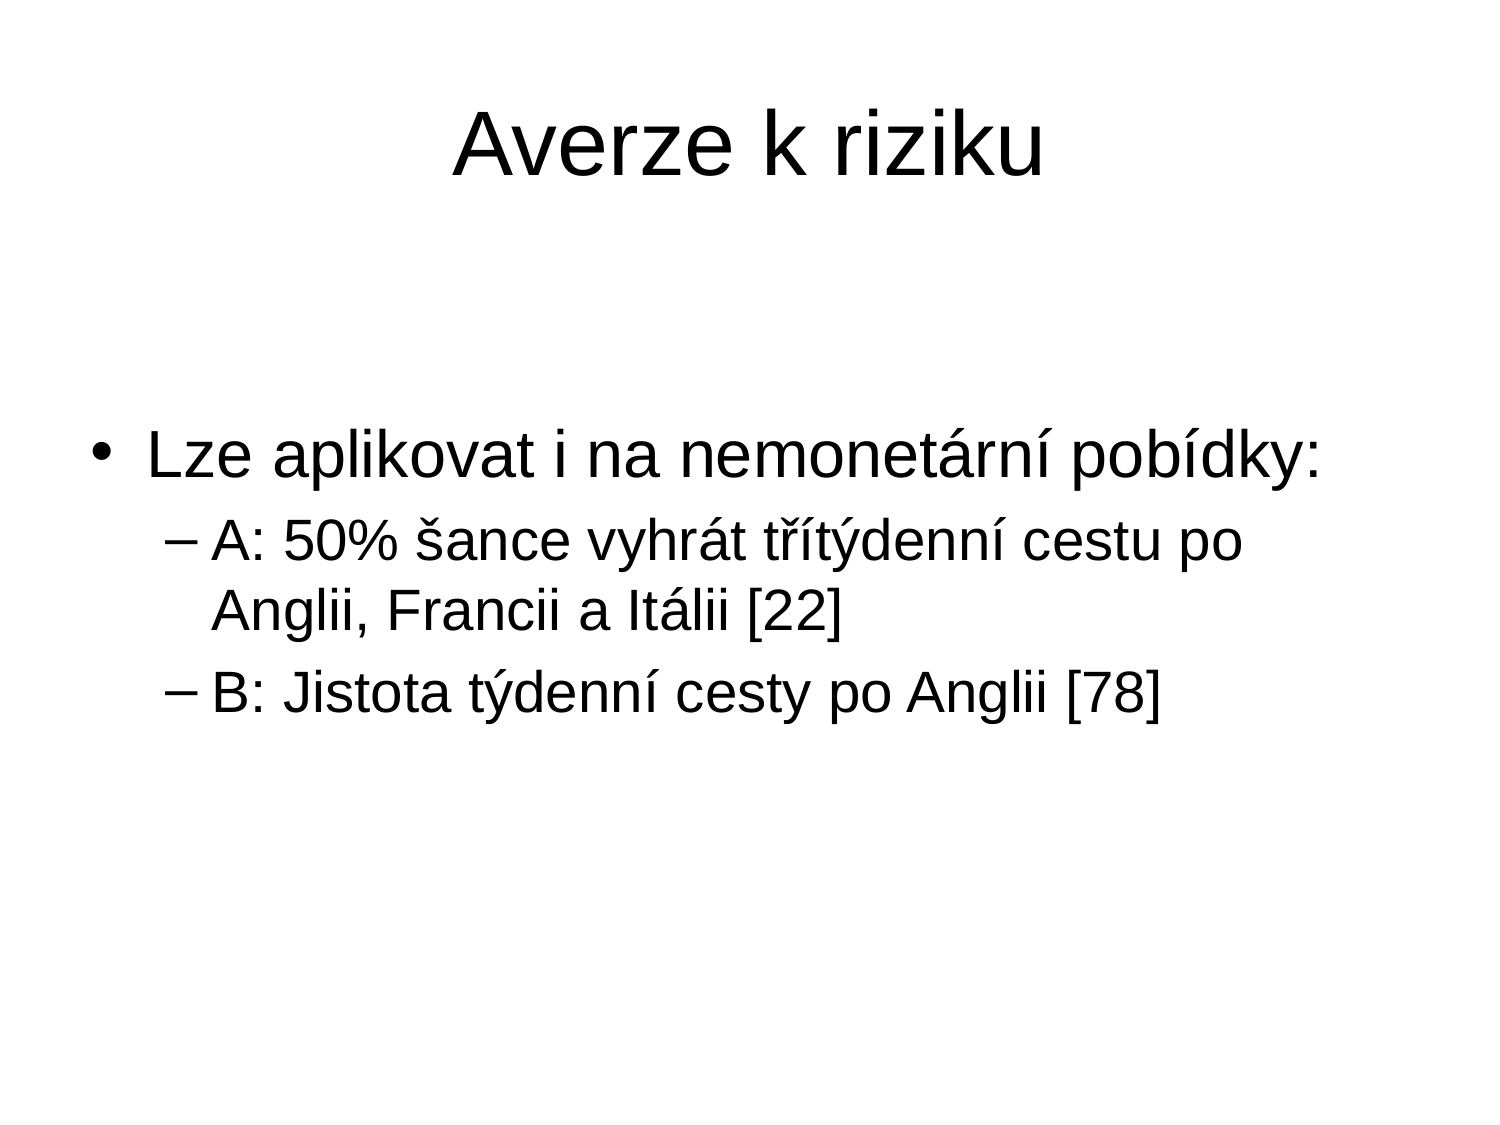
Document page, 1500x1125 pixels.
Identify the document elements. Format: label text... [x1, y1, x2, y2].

list Lze aplikovat i na nemonetární pobídky: A: 50% šance vyhrát třítýdenní cestu po Anglii, Francii a Itálii [22] B: Jistota týdenní cesty po Anglii [78] [75, 403, 1425, 1005]
title Averze k riziku [75, 45, 1425, 233]
